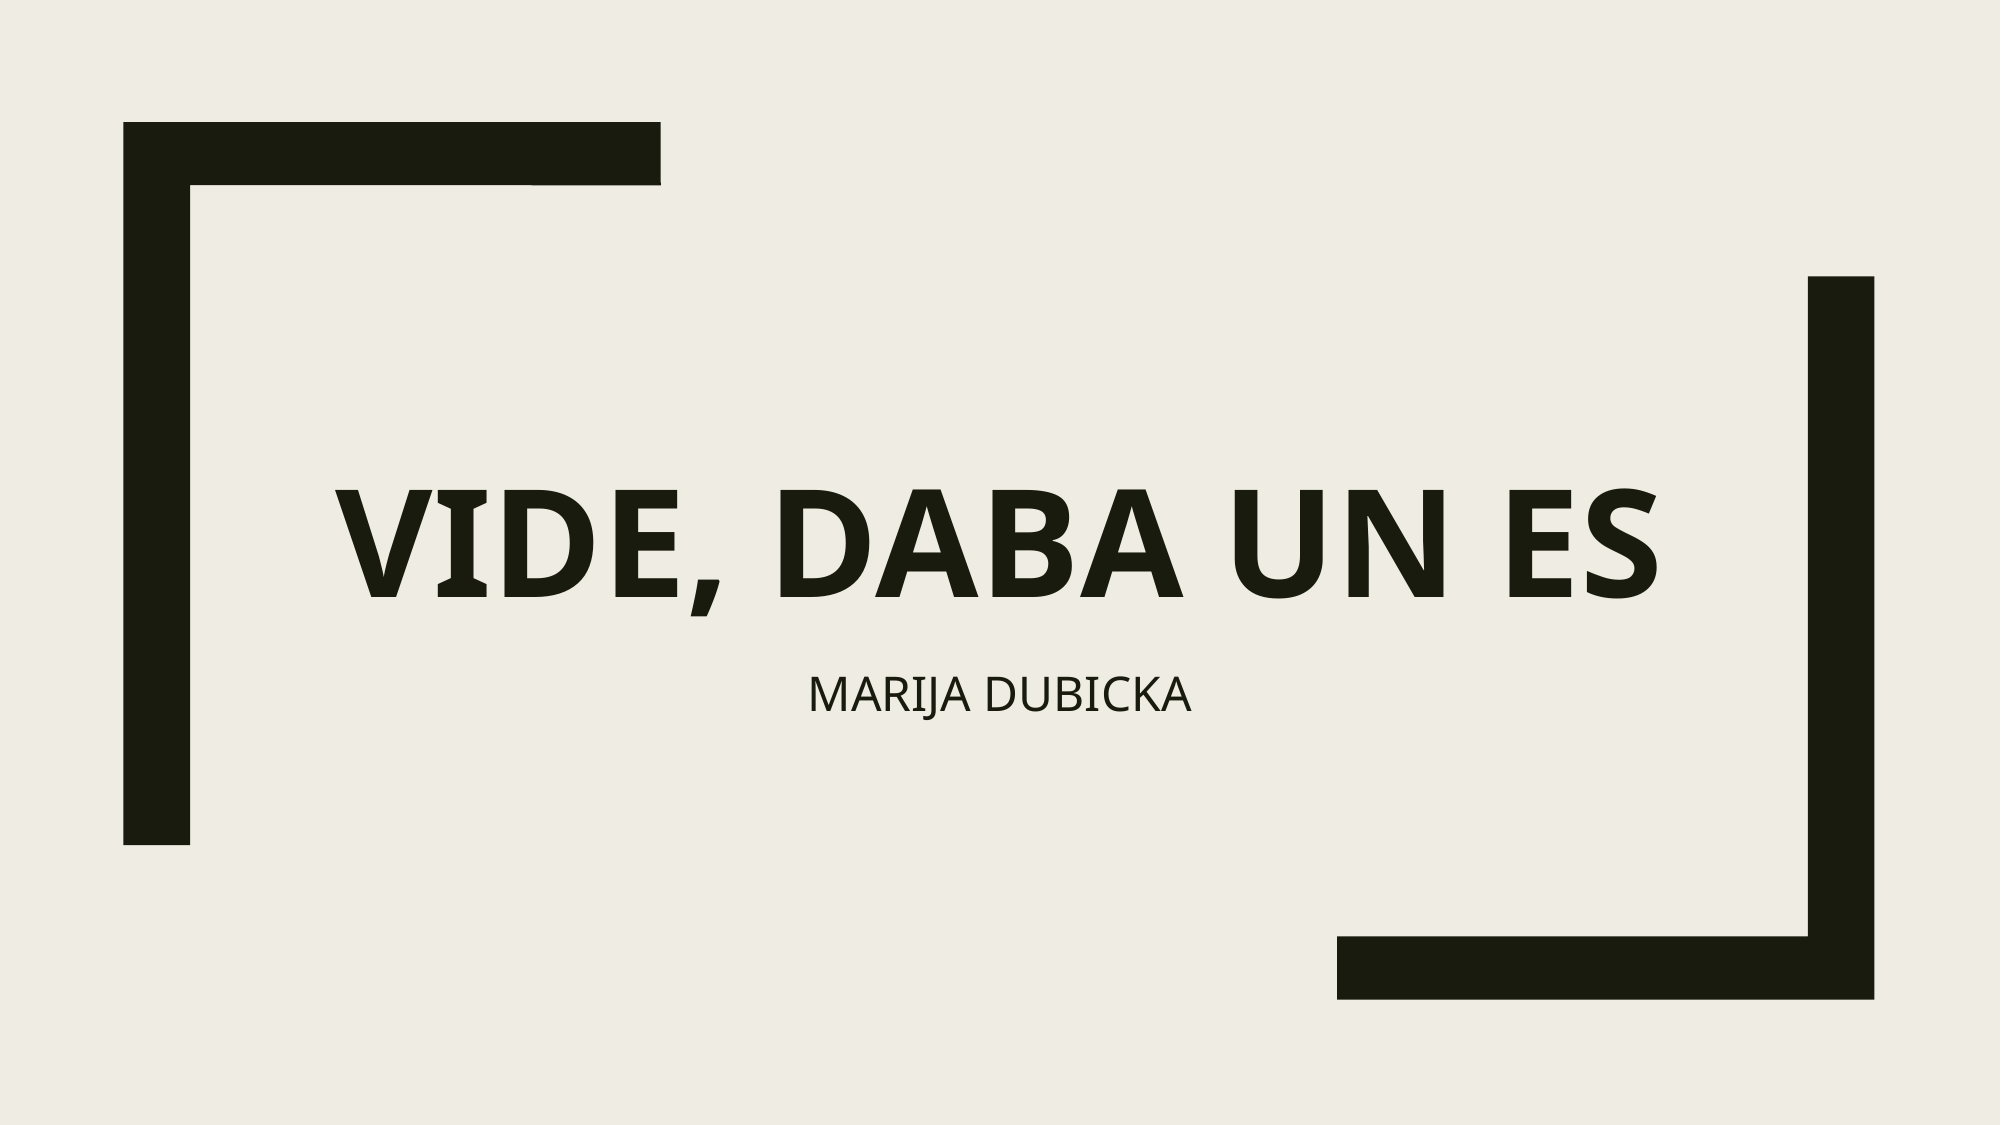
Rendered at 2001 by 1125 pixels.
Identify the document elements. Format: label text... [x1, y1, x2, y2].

subtitle MARIJA DUBICKA [439, 649, 1561, 828]
title Vide, daba un es [314, 293, 1686, 638]
